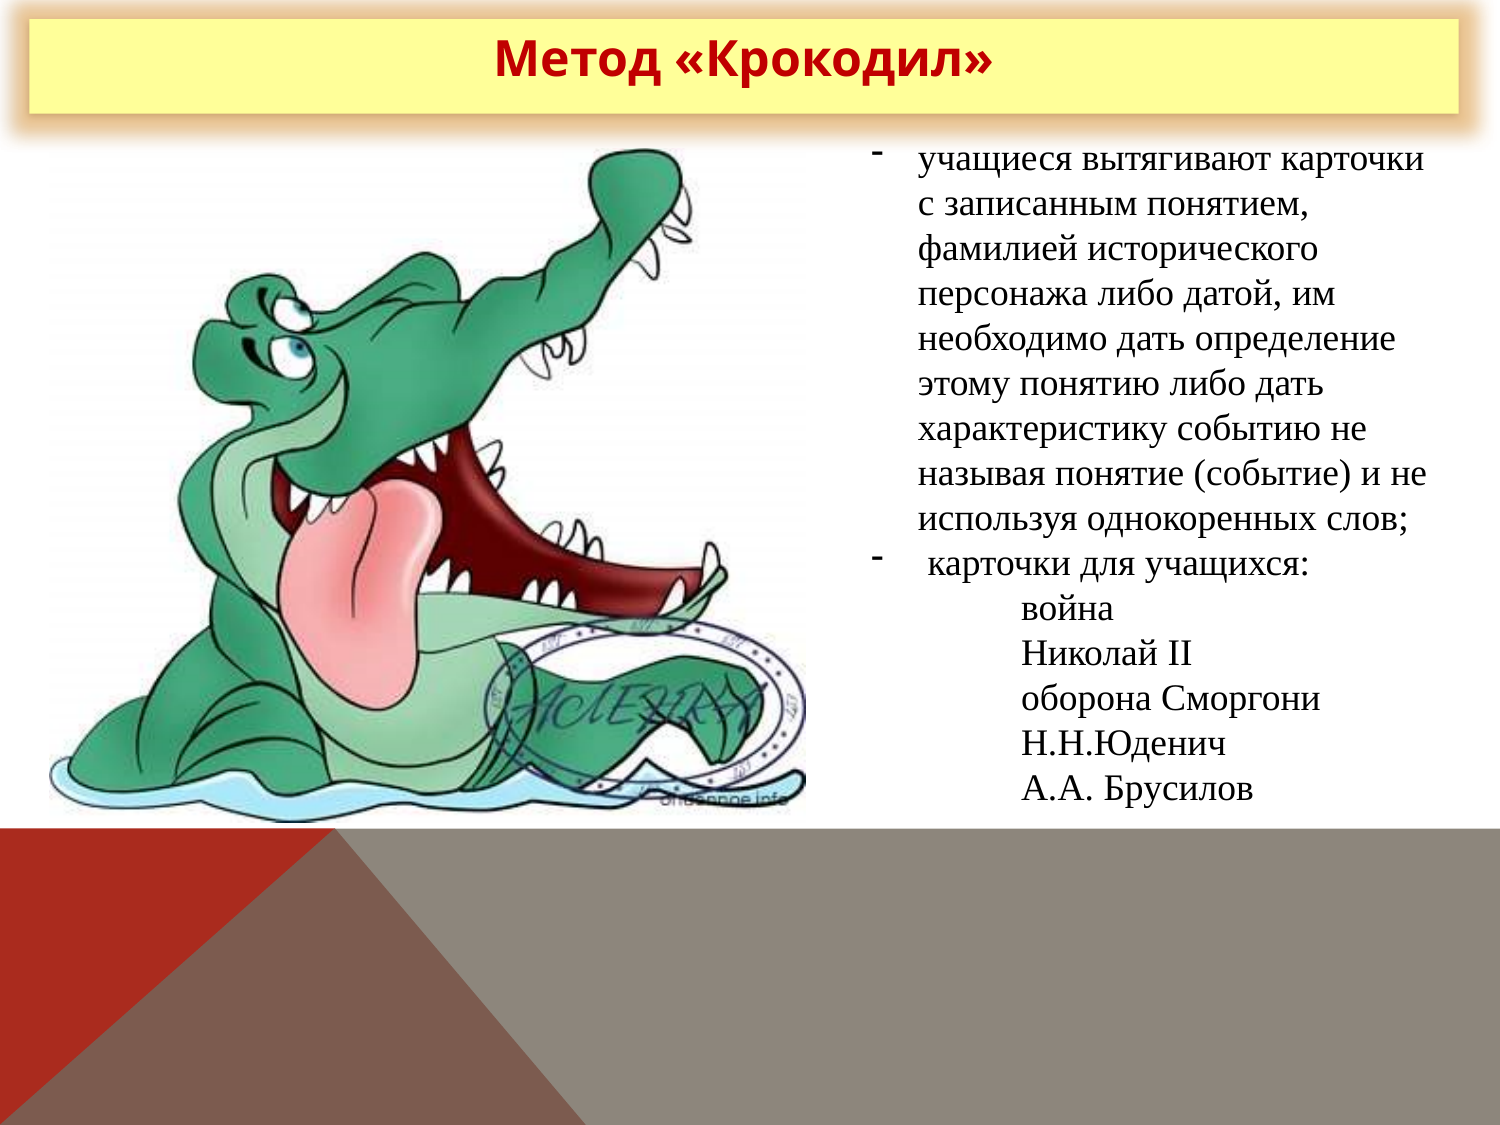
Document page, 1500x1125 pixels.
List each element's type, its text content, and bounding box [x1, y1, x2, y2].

text_box Метод «Крокодил» [29, 19, 1459, 114]
text_box учащиеся вытягивают карточки с записанным понятием, фамилией исторического персонажа либо датой, им необходимо дать определение этому понятию либо дать характеристику событию не называя понятие (событие) и не используя однокоренных слов; карточки для учащихся: война Николай II оборона Сморгони Н.Н.Юденич А.А. Брусилов [856, 149, 1459, 816]
picture [48, 148, 806, 823]
